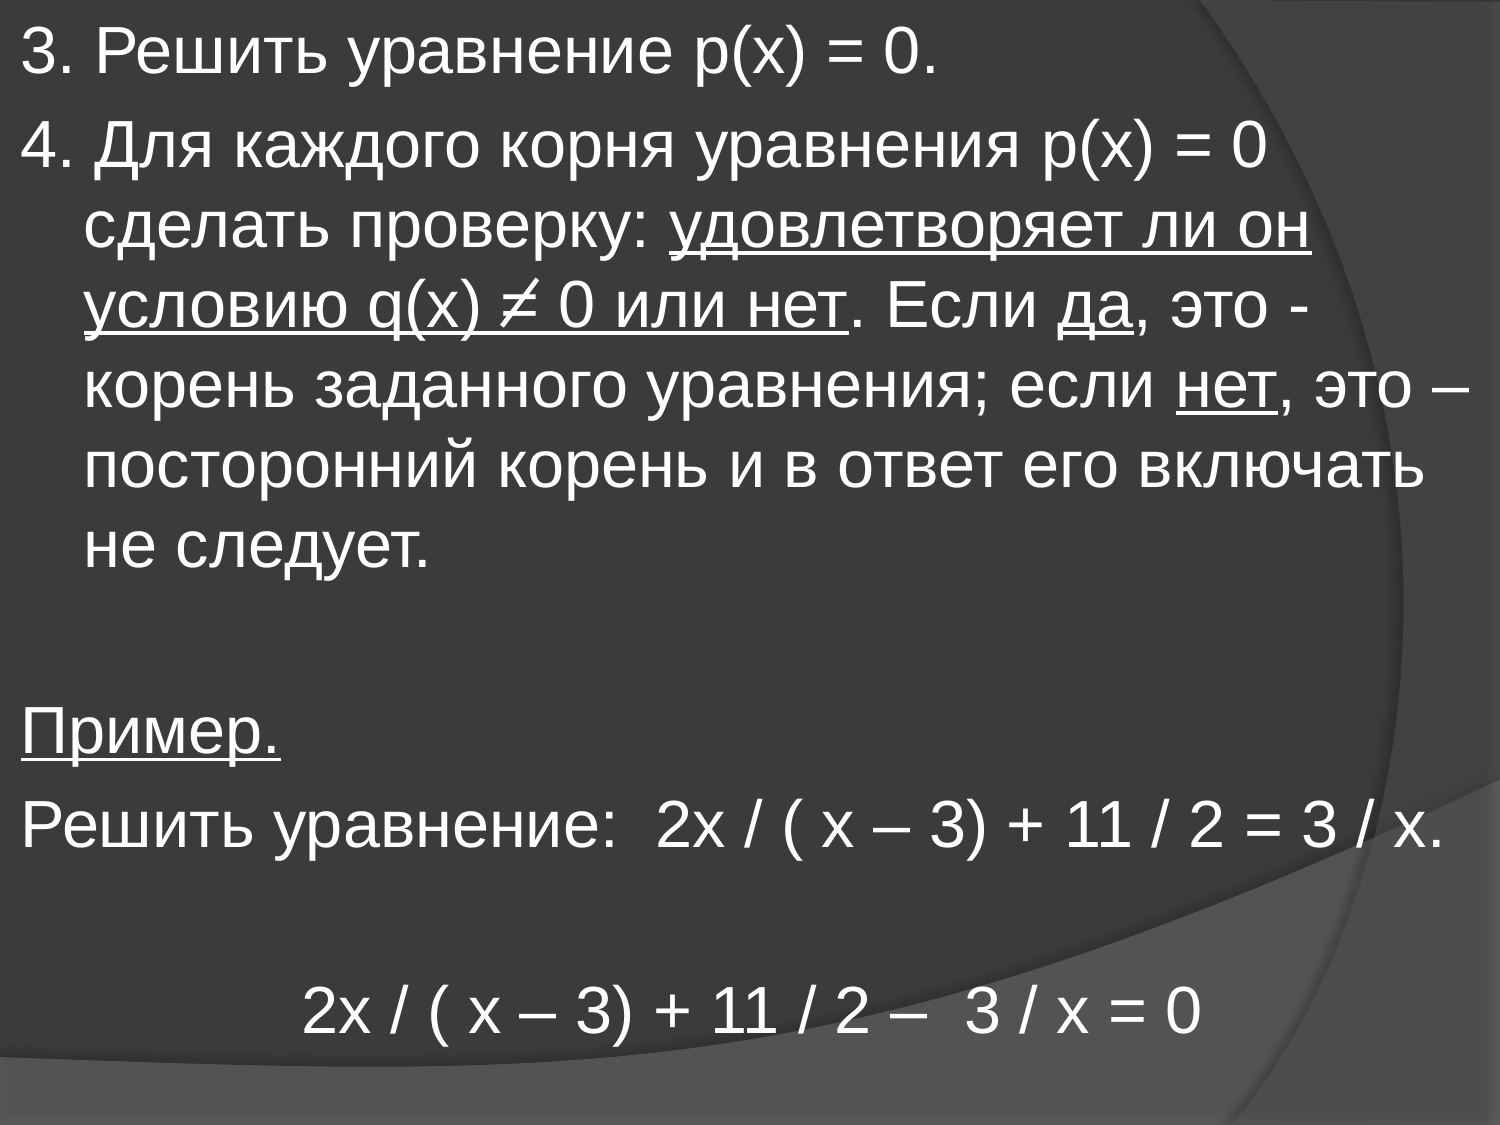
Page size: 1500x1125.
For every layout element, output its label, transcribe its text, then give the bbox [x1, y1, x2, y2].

list 3. Решить уравнение p(x) = 0. 4. Для каждого корня уравнения p(x) = 0 сделать проверку: удовлетворяет ли он условию q(x) = 0 или нет. Если да, это - корень заданного уравнения; если нет, это – посторонний корень и в ответ его включать не следует. Пример. Решить уравнение: 2х / ( х – 3) + 11 / 2 = 3 / х. 2х / ( х – 3) + 11 / 2 – 3 / х = 0 [0, 0, 1500, 1125]
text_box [501, 278, 538, 327]
